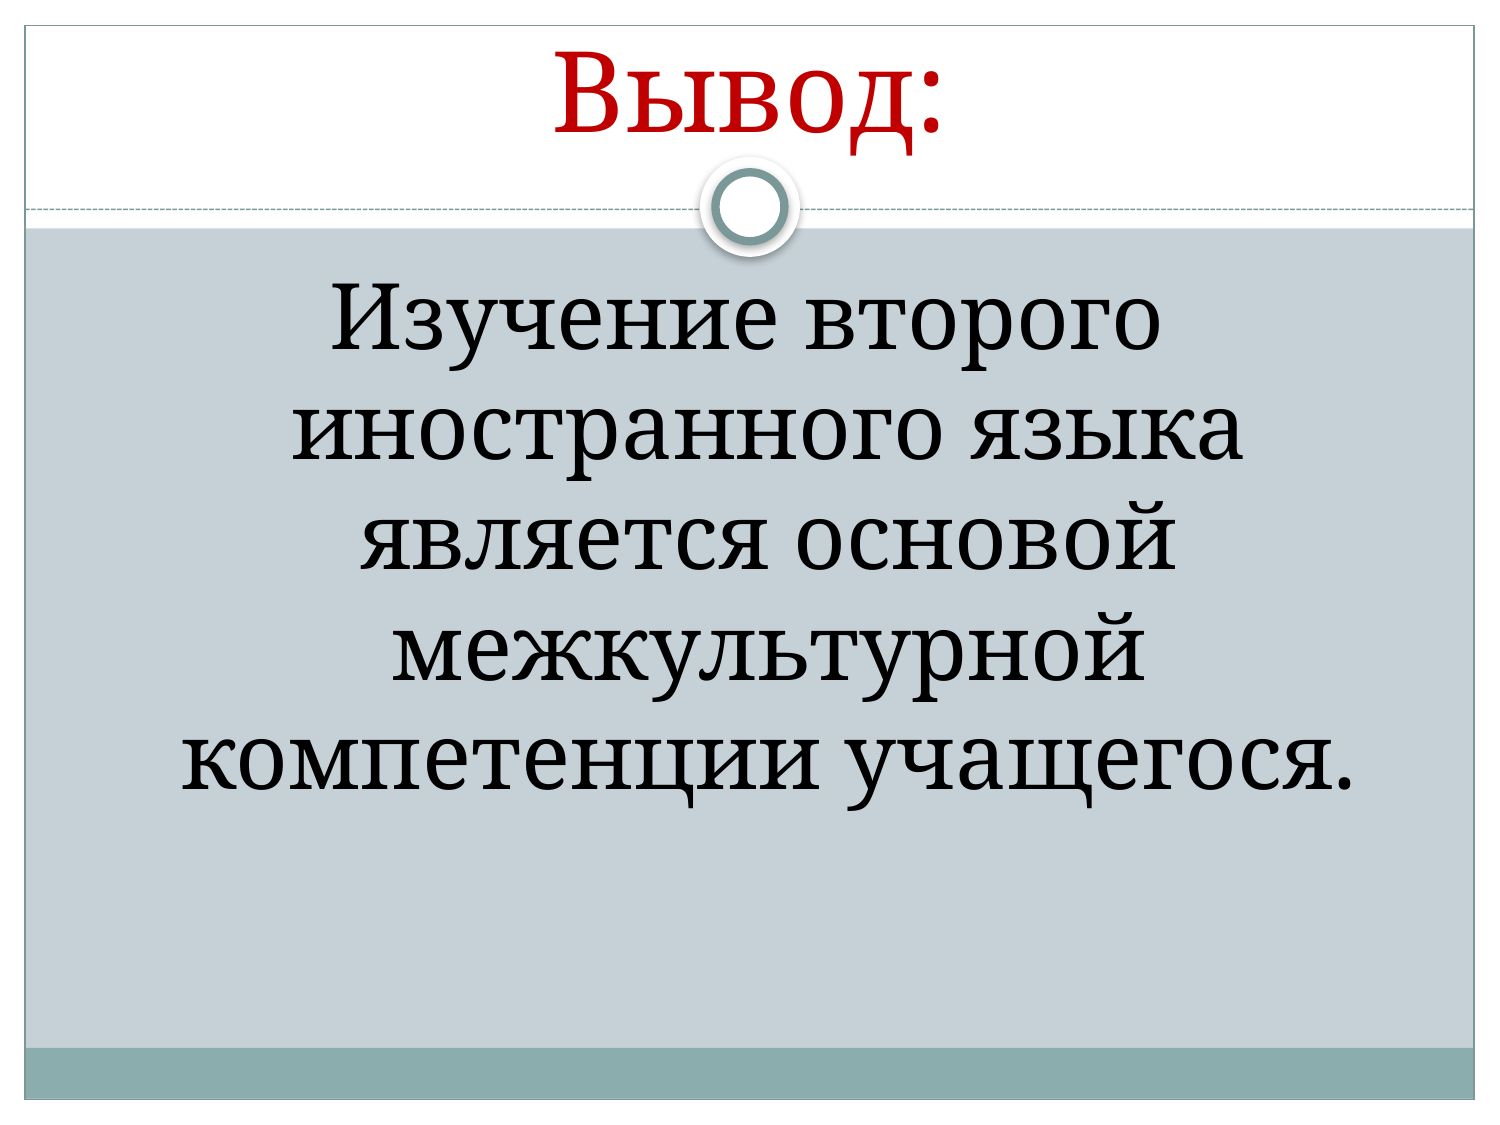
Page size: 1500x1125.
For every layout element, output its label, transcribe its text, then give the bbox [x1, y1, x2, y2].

list Изучение второго иностранного языка является основой межкультурной компетенции учащегося. [49, 250, 1445, 1001]
title Вывод: [49, 37, 1450, 162]
